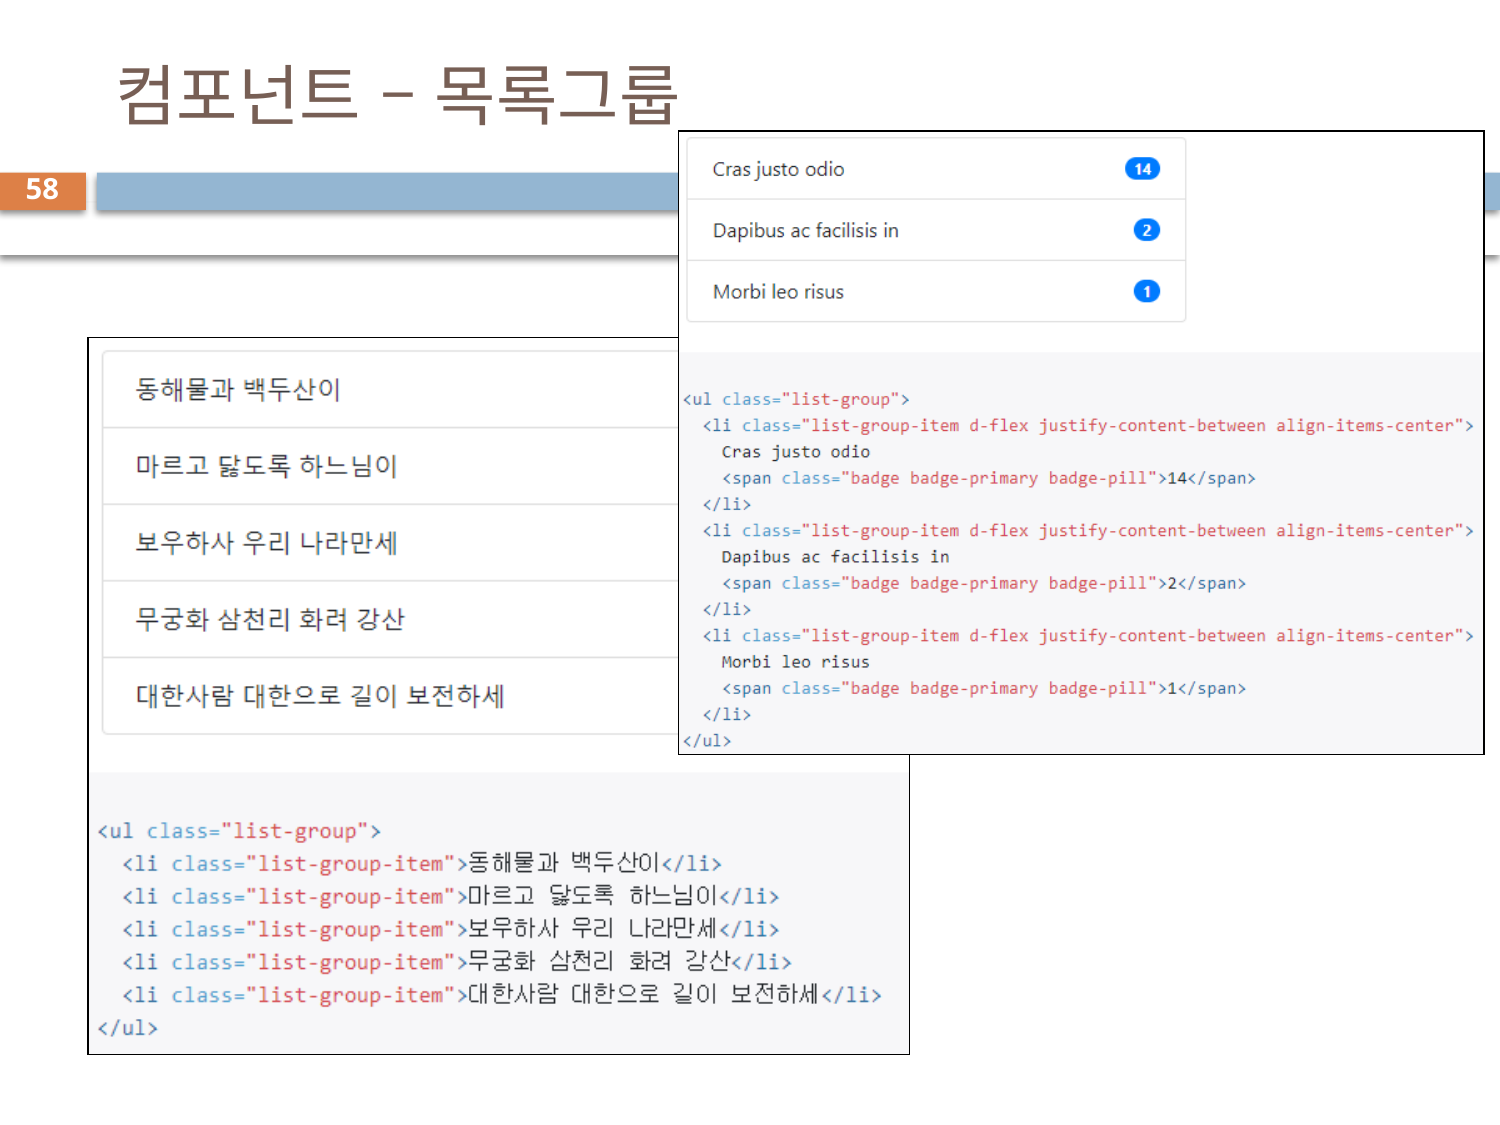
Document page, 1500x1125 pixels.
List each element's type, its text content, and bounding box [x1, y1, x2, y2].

picture [88, 131, 1484, 1054]
title 컴포넌트 – 목록그룹 [100, 37, 1438, 149]
slide_number 58 [0, 170, 87, 211]
